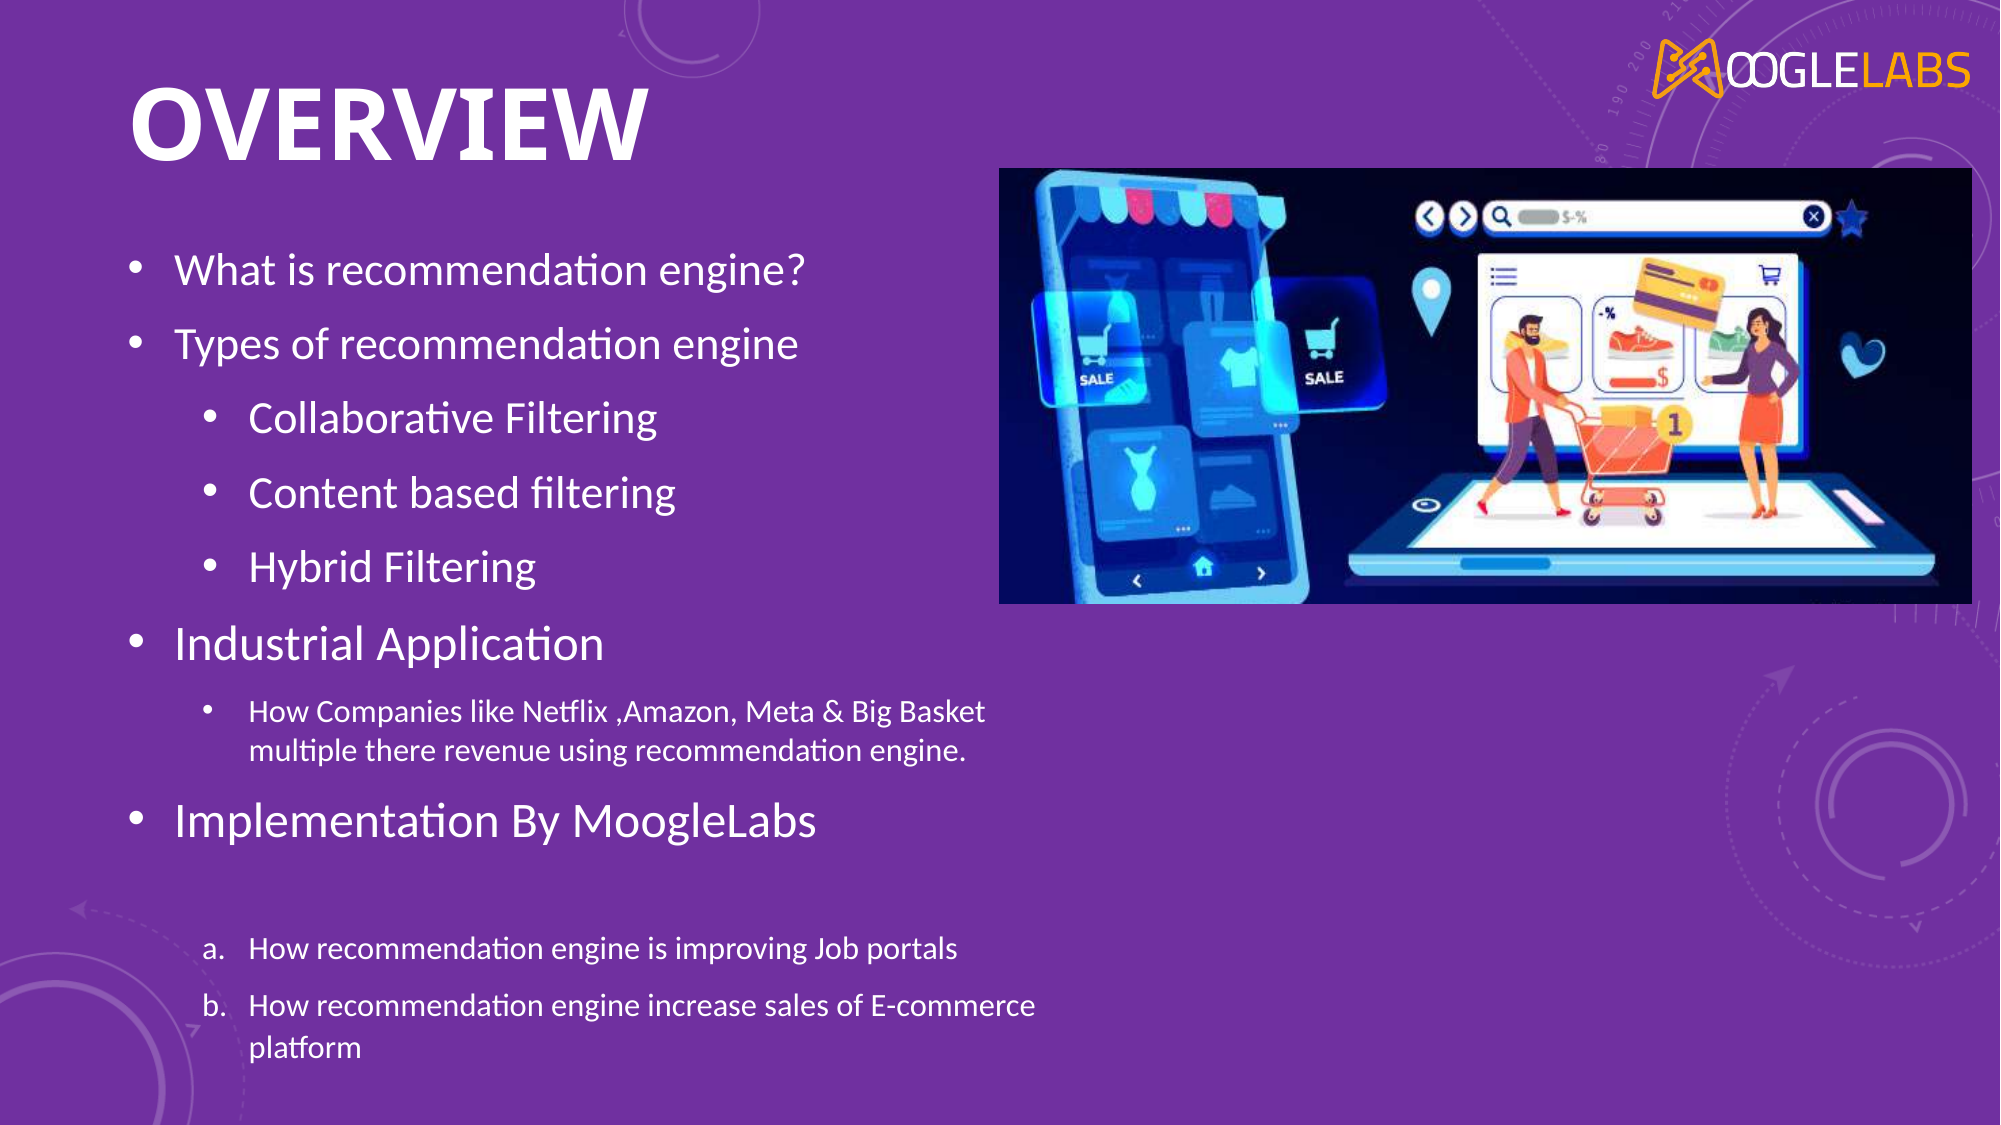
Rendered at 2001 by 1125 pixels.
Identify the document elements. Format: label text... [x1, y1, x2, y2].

picture [0, 0, 2000, 1125]
list What is recommendation engine? Types of recommendation engine Collaborative Filtering Content based filtering Hybrid Filtering Industrial Application How Companies like Netflix ,Amazon, Meta & Big Basket multiple there revenue using recommendation engine. Implementation By MoogleLabs How recommendation engine is improving Job portals How recommendation engine increase sales of E-commerce platform [112, 231, 1071, 1075]
title Overview [112, 41, 1775, 201]
